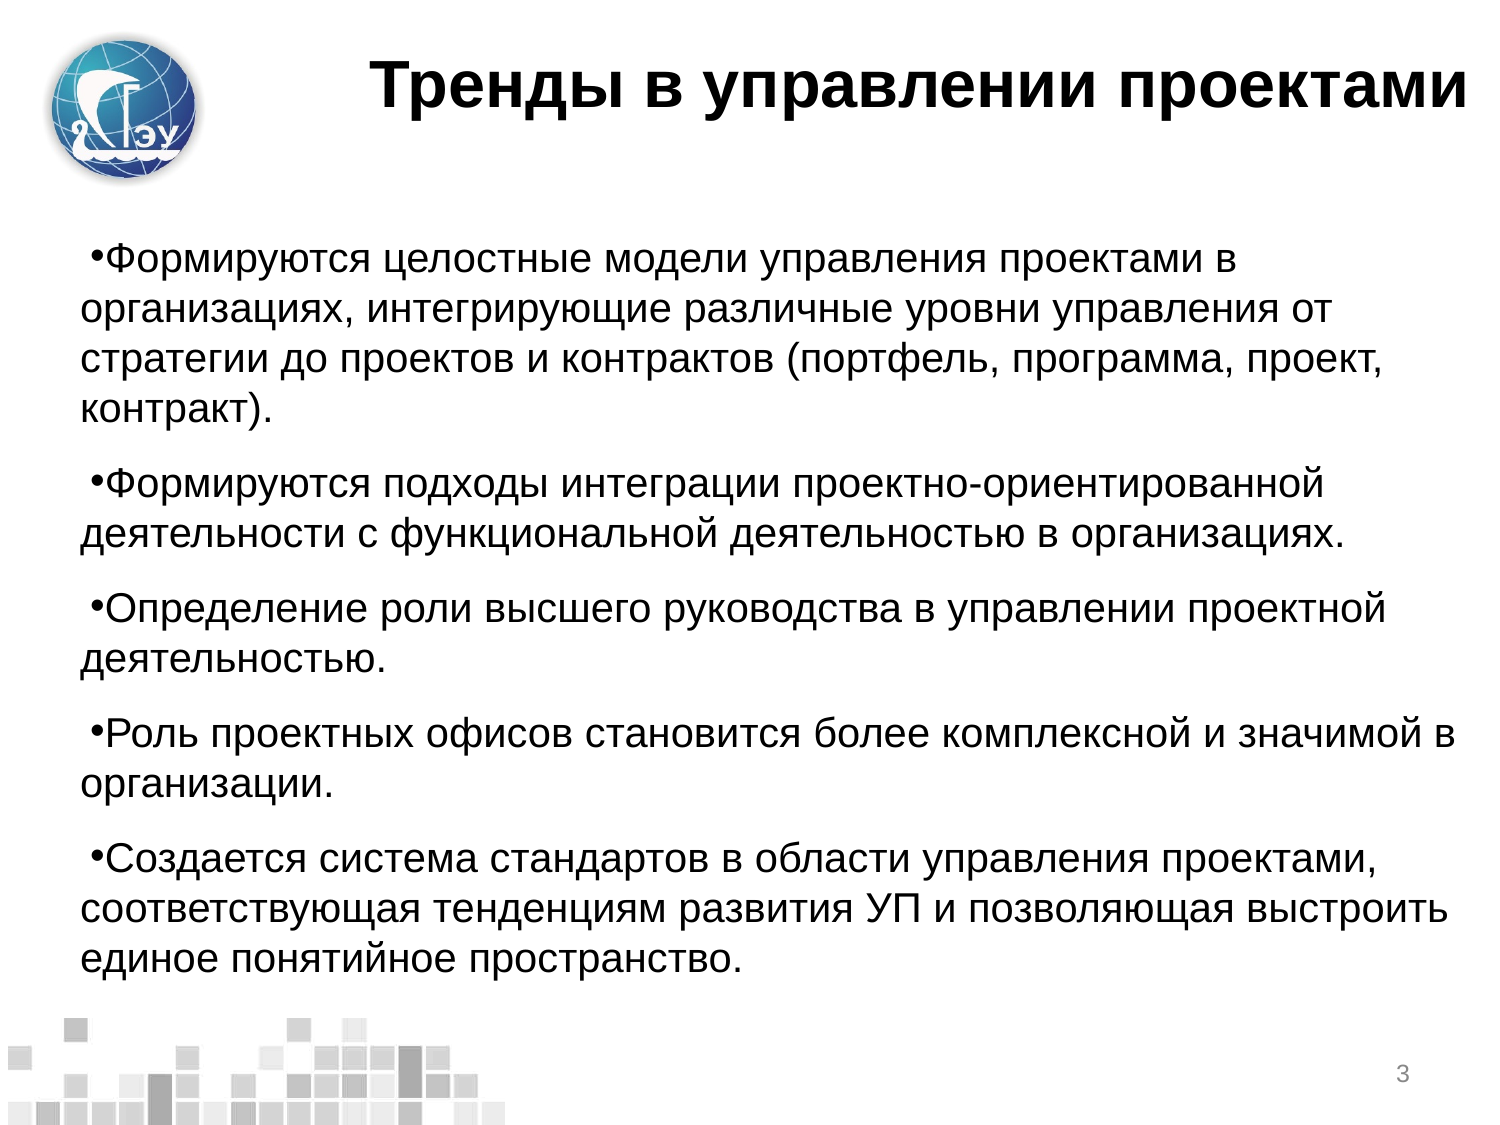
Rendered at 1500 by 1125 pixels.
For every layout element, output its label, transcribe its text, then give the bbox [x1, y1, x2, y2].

picture [40, 30, 206, 188]
slide_number 3 [1074, 1042, 1425, 1103]
title Тренды в управлении проектами [340, 0, 1500, 161]
list Формируются целостные модели управления проектами в организациях, интегрирующие различные уровни управления от стратегии до проектов и контрактов (портфель, программа, проект, контракт). Формируются подходы интеграции проектно-ориентированной деятельности с функциональной деятельностью в организациях. Определение роли высшего руководства в управлении проектной деятельностью. Роль проектных офисов становится более комплексной и значимой в организации. Создается система стандартов в области управления проектами, соответствующая тенденциям развития УП и позволяющая выстроить единое понятийное пространство. [8, 215, 1500, 1000]
picture [8, 1018, 506, 1125]
